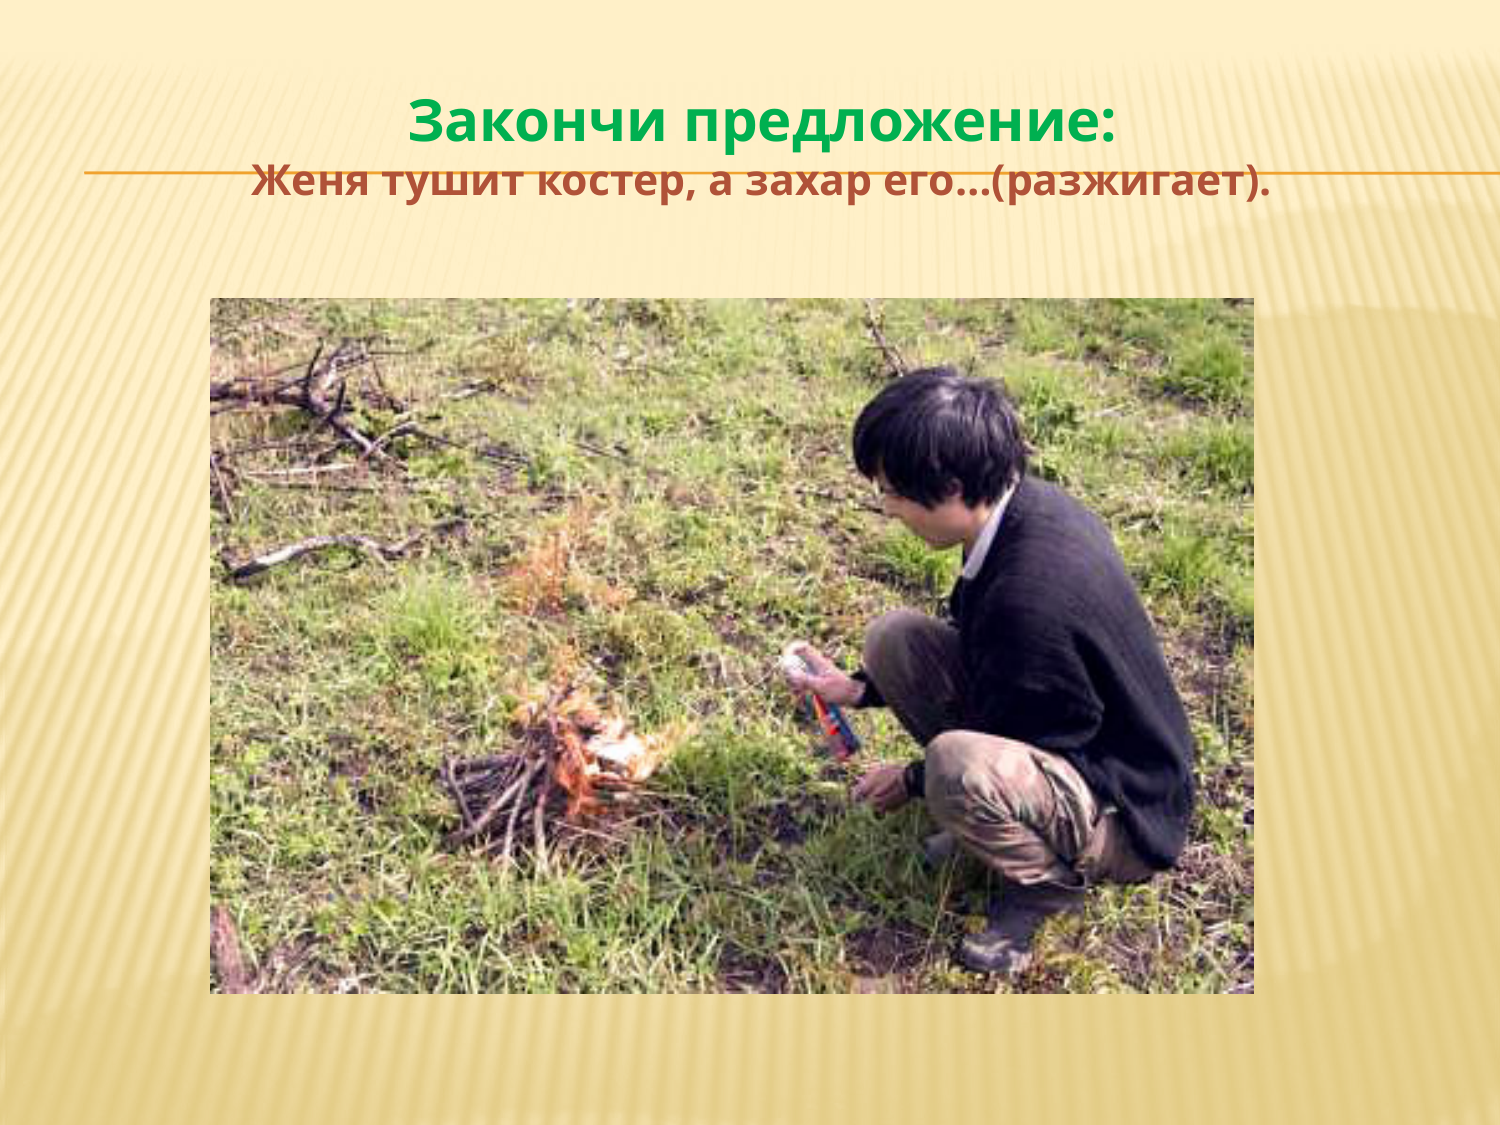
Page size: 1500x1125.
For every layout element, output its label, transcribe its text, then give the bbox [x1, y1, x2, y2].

title Закончи предложение: Женя тушит костер, а захар его…(разжигает). [50, 75, 1475, 213]
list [210, 298, 1255, 995]
